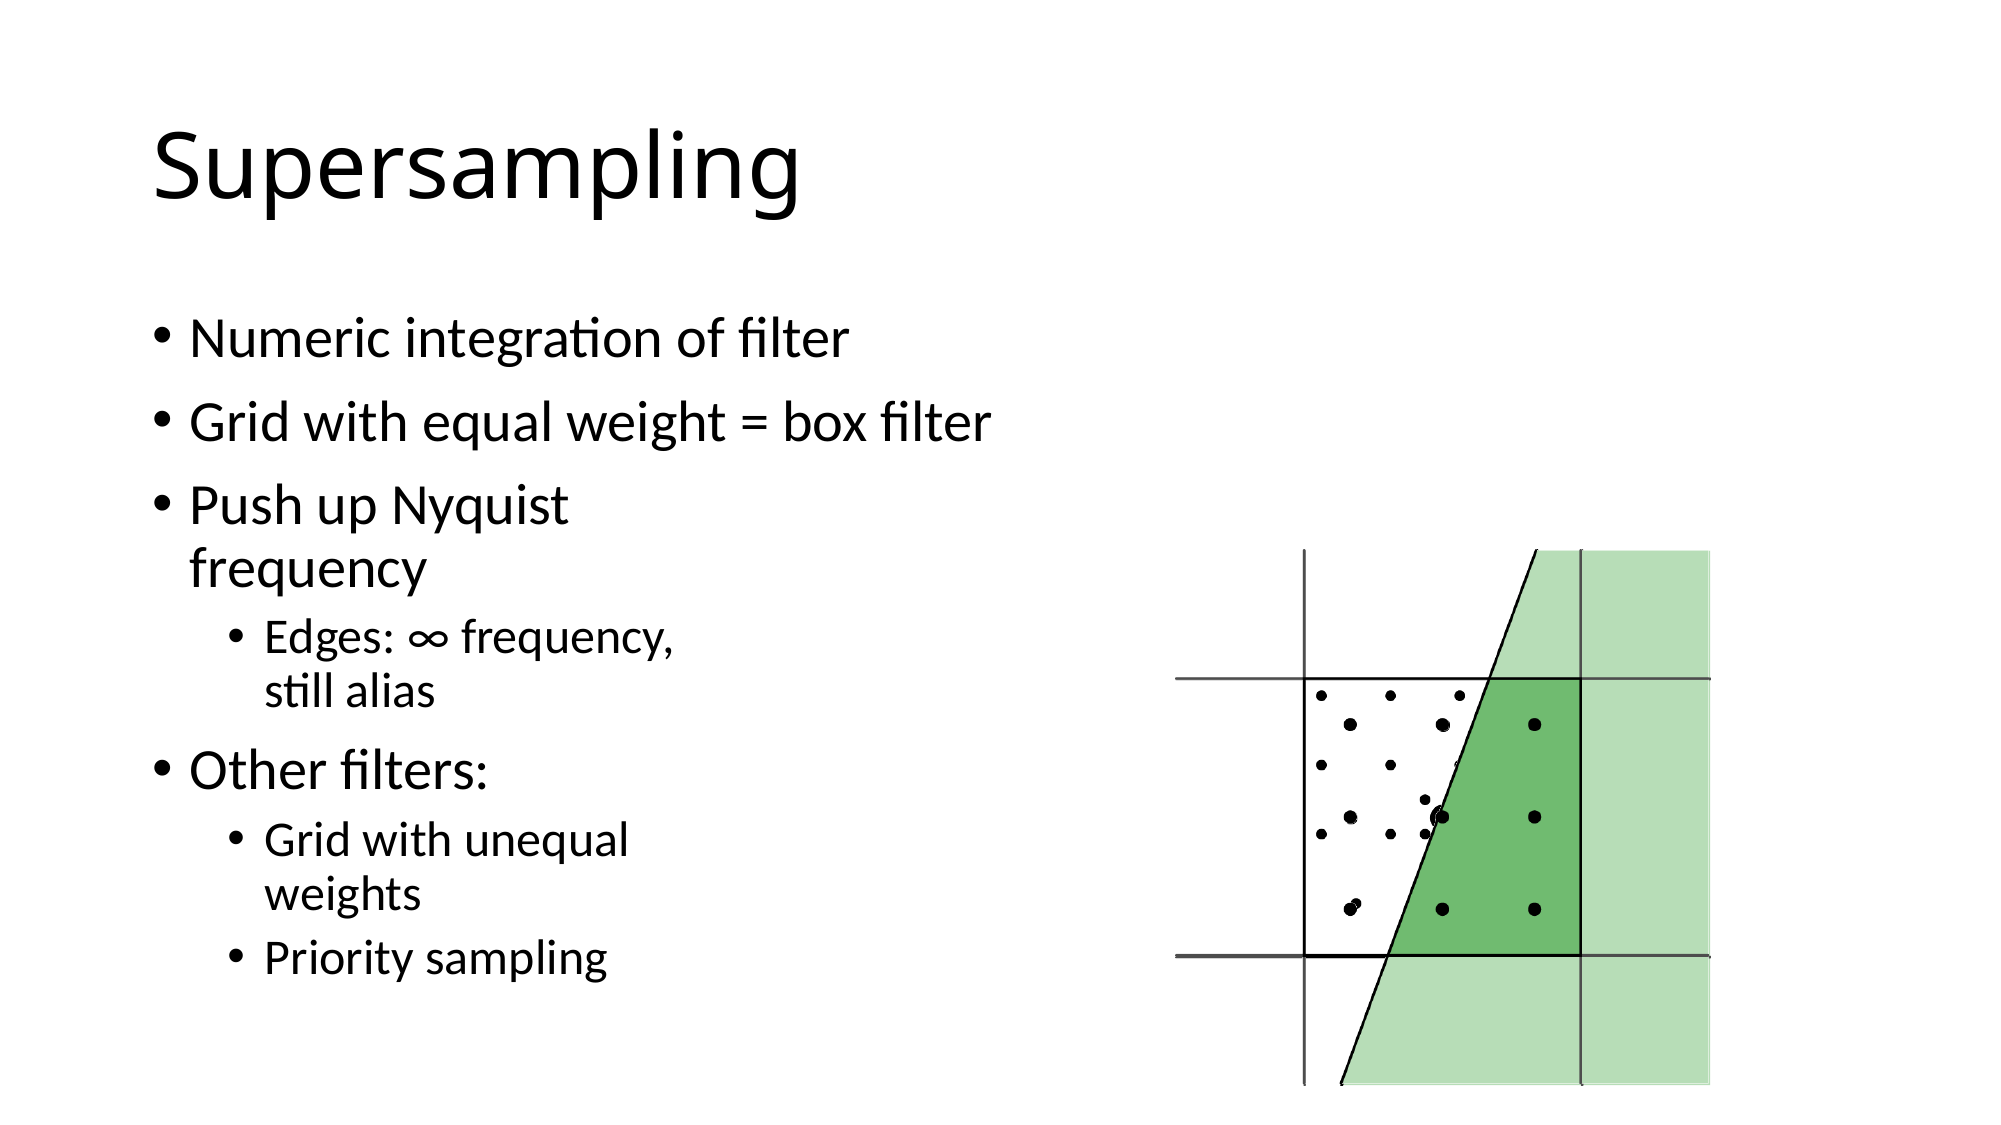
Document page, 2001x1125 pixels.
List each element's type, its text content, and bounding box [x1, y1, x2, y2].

title Supersampling [137, 59, 1863, 278]
list Numeric integration of filter Grid with equal weight = box filter Push up Nyquist frequency Edges: ∞ frequency, still alias Other filters: Grid with unequal weights Priority sampling [137, 299, 1863, 1014]
picture [1174, 549, 1711, 1086]
